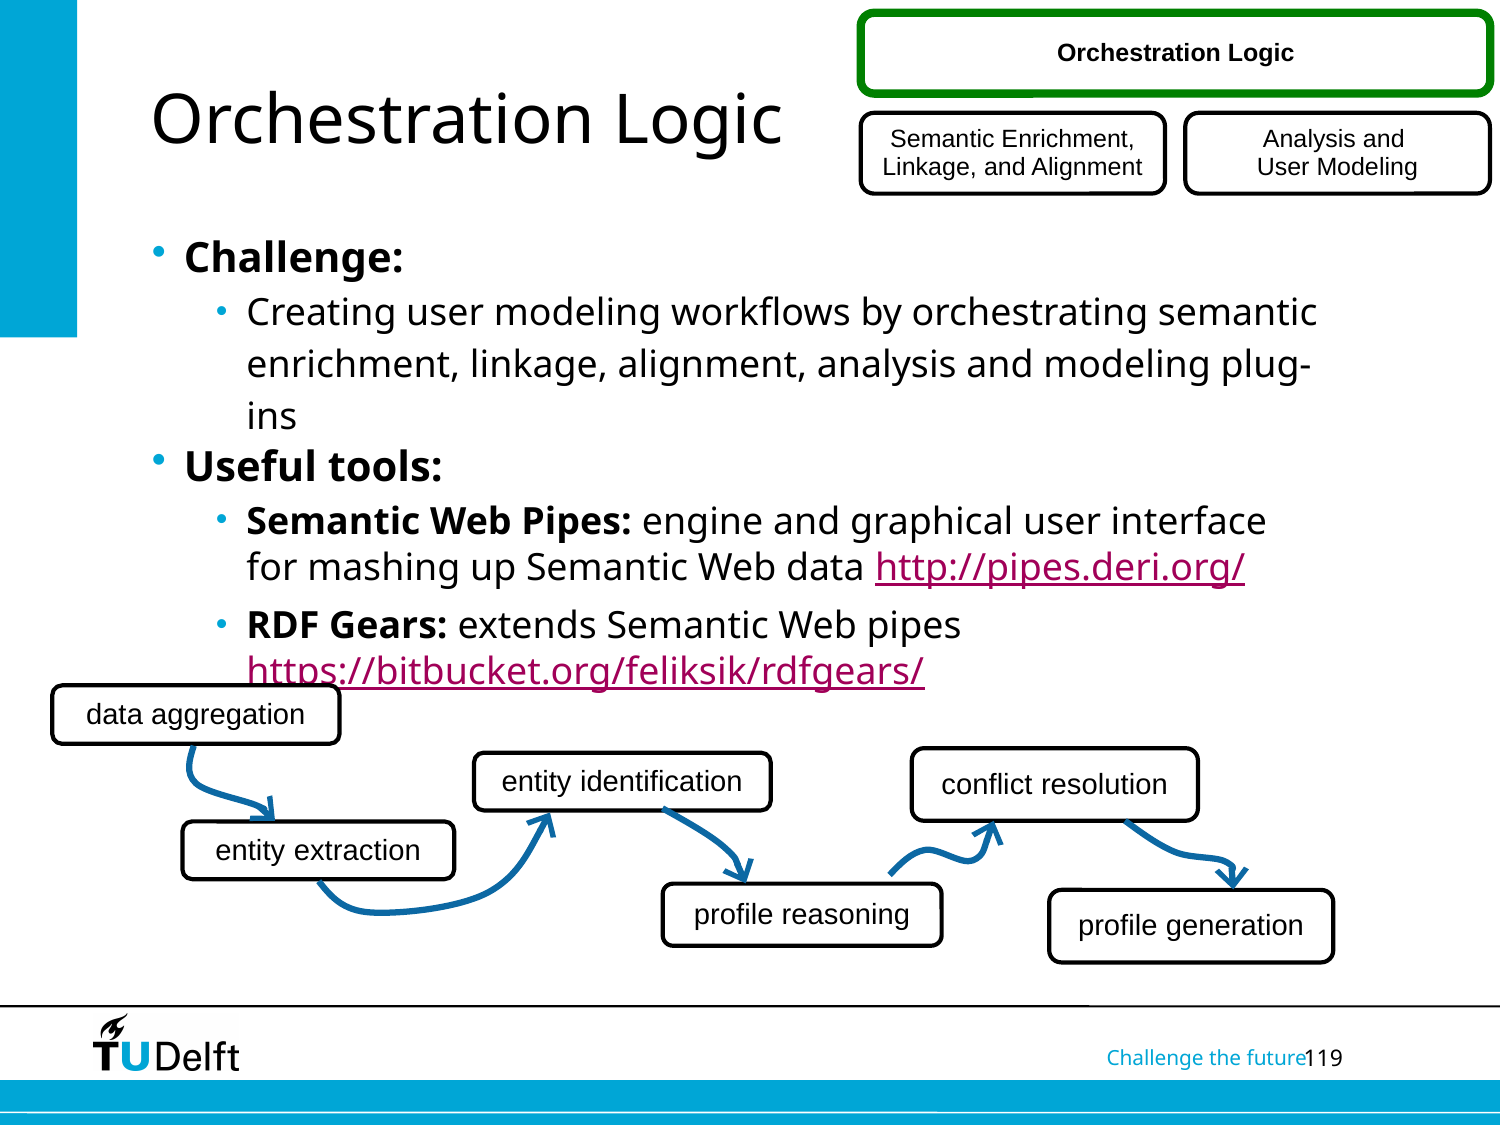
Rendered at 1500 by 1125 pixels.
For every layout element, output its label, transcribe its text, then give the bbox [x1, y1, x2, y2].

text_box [51, 685, 1334, 963]
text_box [860, 12, 1492, 194]
title Orchestration Logic [150, 74, 1326, 280]
list Challenge: Creating user modeling workflows by orchestrating semantic enrichment, linkage, alignment, analysis and modeling plug-ins Useful tools: Semantic Web Pipes: engine and graphical user interface for mashing up Semantic Web data http://pipes.deri.org/ RDF Gears: extends Semantic Web pipes https://bitbucket.org/feliksik/rdfgears/ [151, 228, 1324, 683]
picture [93, 1013, 239, 1071]
